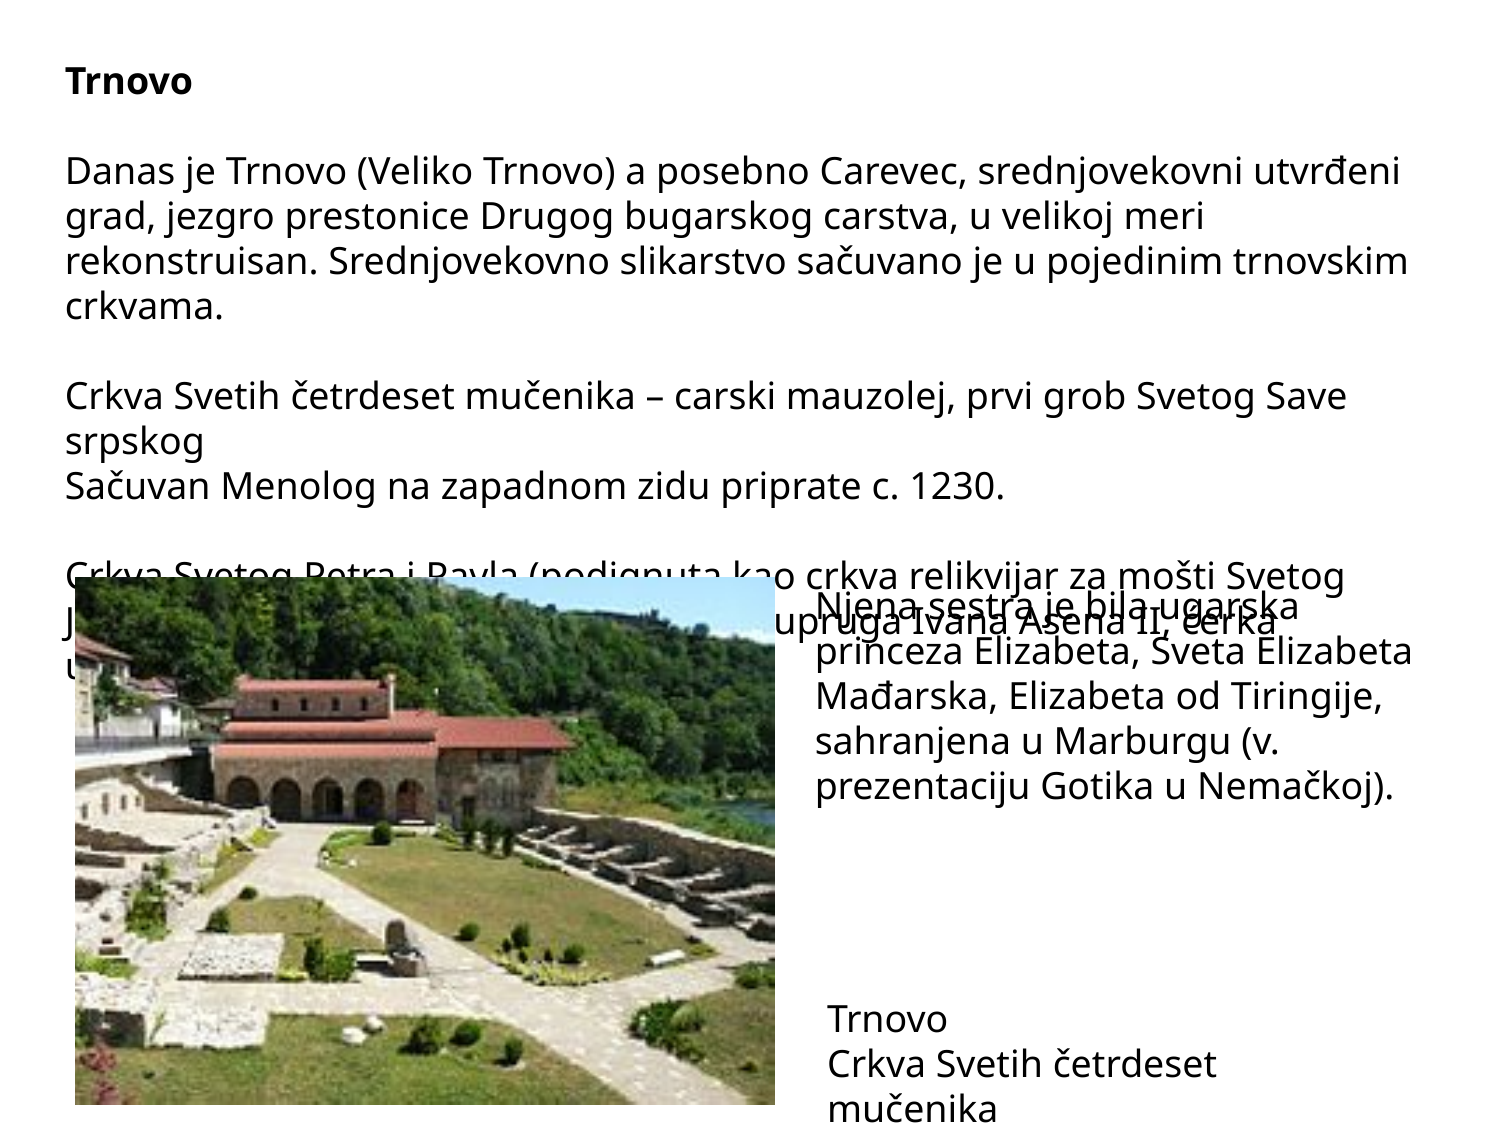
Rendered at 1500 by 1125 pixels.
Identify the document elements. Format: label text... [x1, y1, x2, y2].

text_box Trnovo Danas je Trnovo (Veliko Trnovo) a posebno Carevec, srednjovekovni utvrđeni grad, jezgro prestonice Drugog bugarskog carstva, u velikoj meri rekonstruisan. Srednjovekovno slikarstvo sačuvano je u pojedinim trnovskim crkvama. Crkva Svetih četrdeset mučenika – carski mauzolej, prvi grob Svetog Save srpskog Sačuvan Menolog na zapadnom zidu priprate c. 1230. Crkva Svetog Petra i Pavla (podignuta kao crkva relikvijar za mošti Svetog Jovana Polivatskog) – ktitor Ana Marija, supruga Ivana Asena II, ćerka ugarskog kralja Andrije II. [50, 49, 1450, 740]
text_box Njena sestra je bila ugarska princeza Elizabeta, Sveta Elizabeta Mađarska, Elizabeta od Tiringije, sahranjena u Marburgu (v. prezentaciju Gotika u Nemačkoj). [799, 574, 1463, 815]
text_box Trnovo Crkva Svetih četrdeset mučenika [812, 987, 1413, 1125]
picture [74, 577, 776, 1105]
